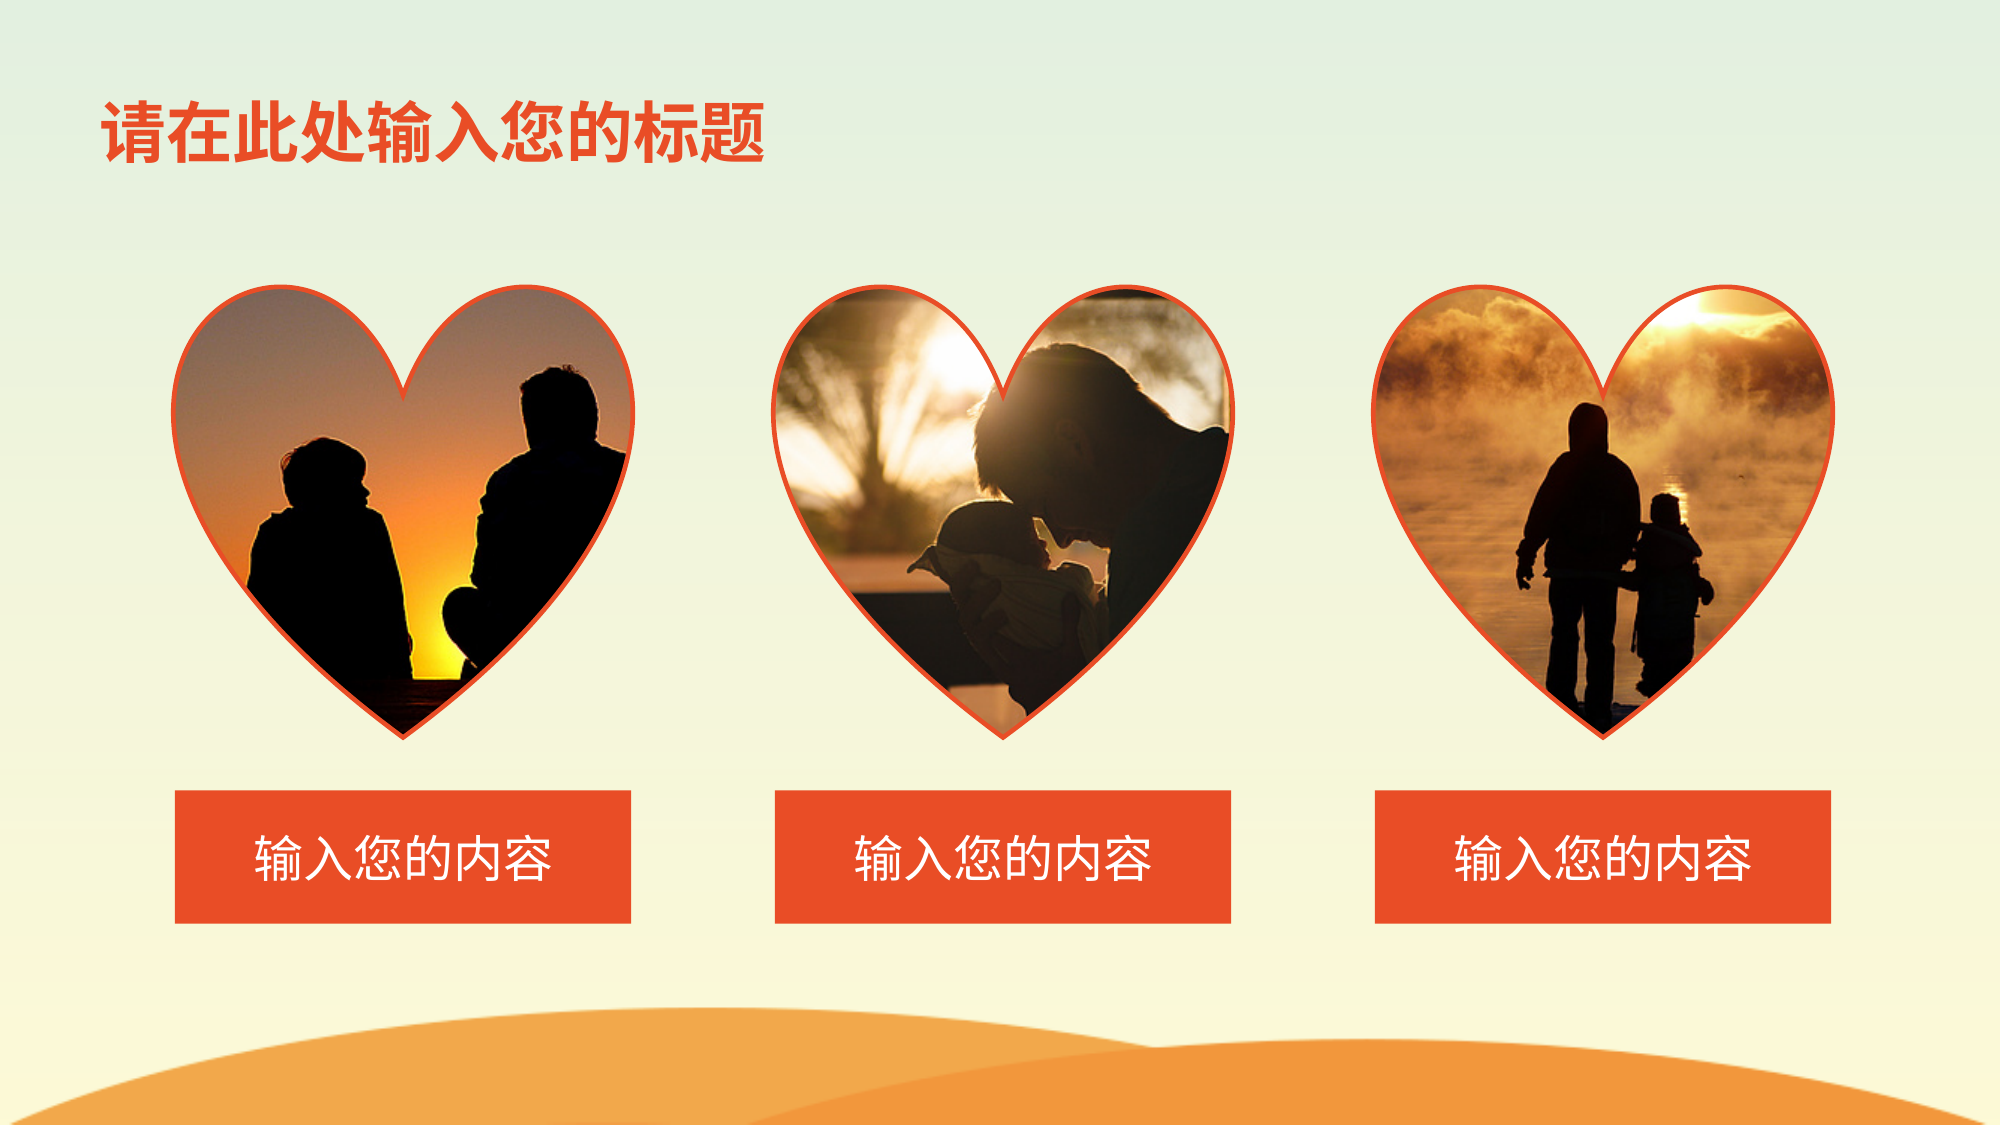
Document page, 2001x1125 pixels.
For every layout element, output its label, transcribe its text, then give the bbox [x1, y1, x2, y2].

text_box 输入您的内容 [174, 789, 632, 925]
text_box 输入您的内容 [774, 789, 1232, 925]
text_box [772, 285, 1234, 739]
picture [0, 0, 2000, 1125]
text_box 输入您的内容 [1374, 789, 1832, 925]
title 请在此处输入您的标题 [84, 56, 1929, 216]
text_box [1372, 285, 1834, 739]
text_box [172, 285, 634, 739]
